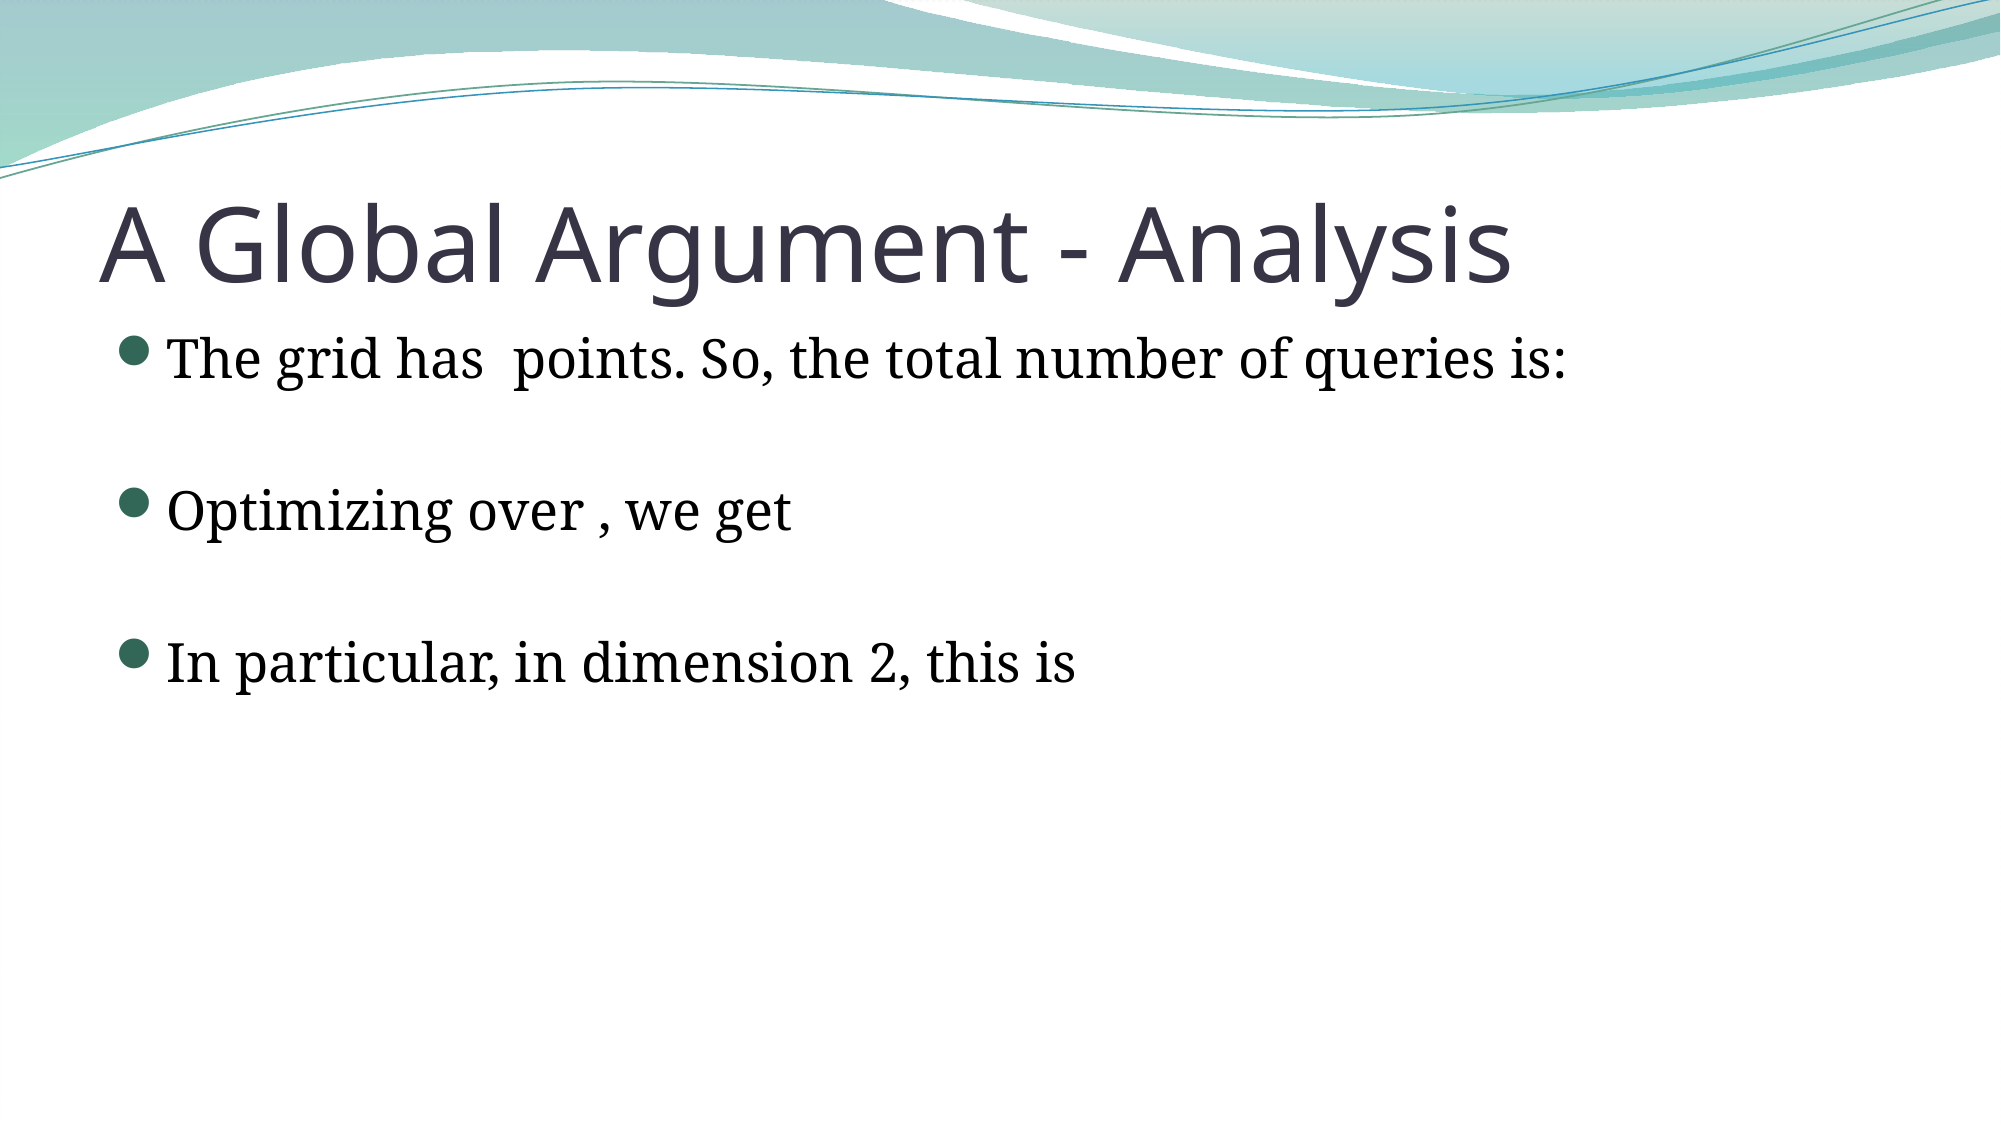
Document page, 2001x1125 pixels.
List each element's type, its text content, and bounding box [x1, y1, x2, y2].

title A Global Argument - Analysis [99, 115, 1900, 303]
